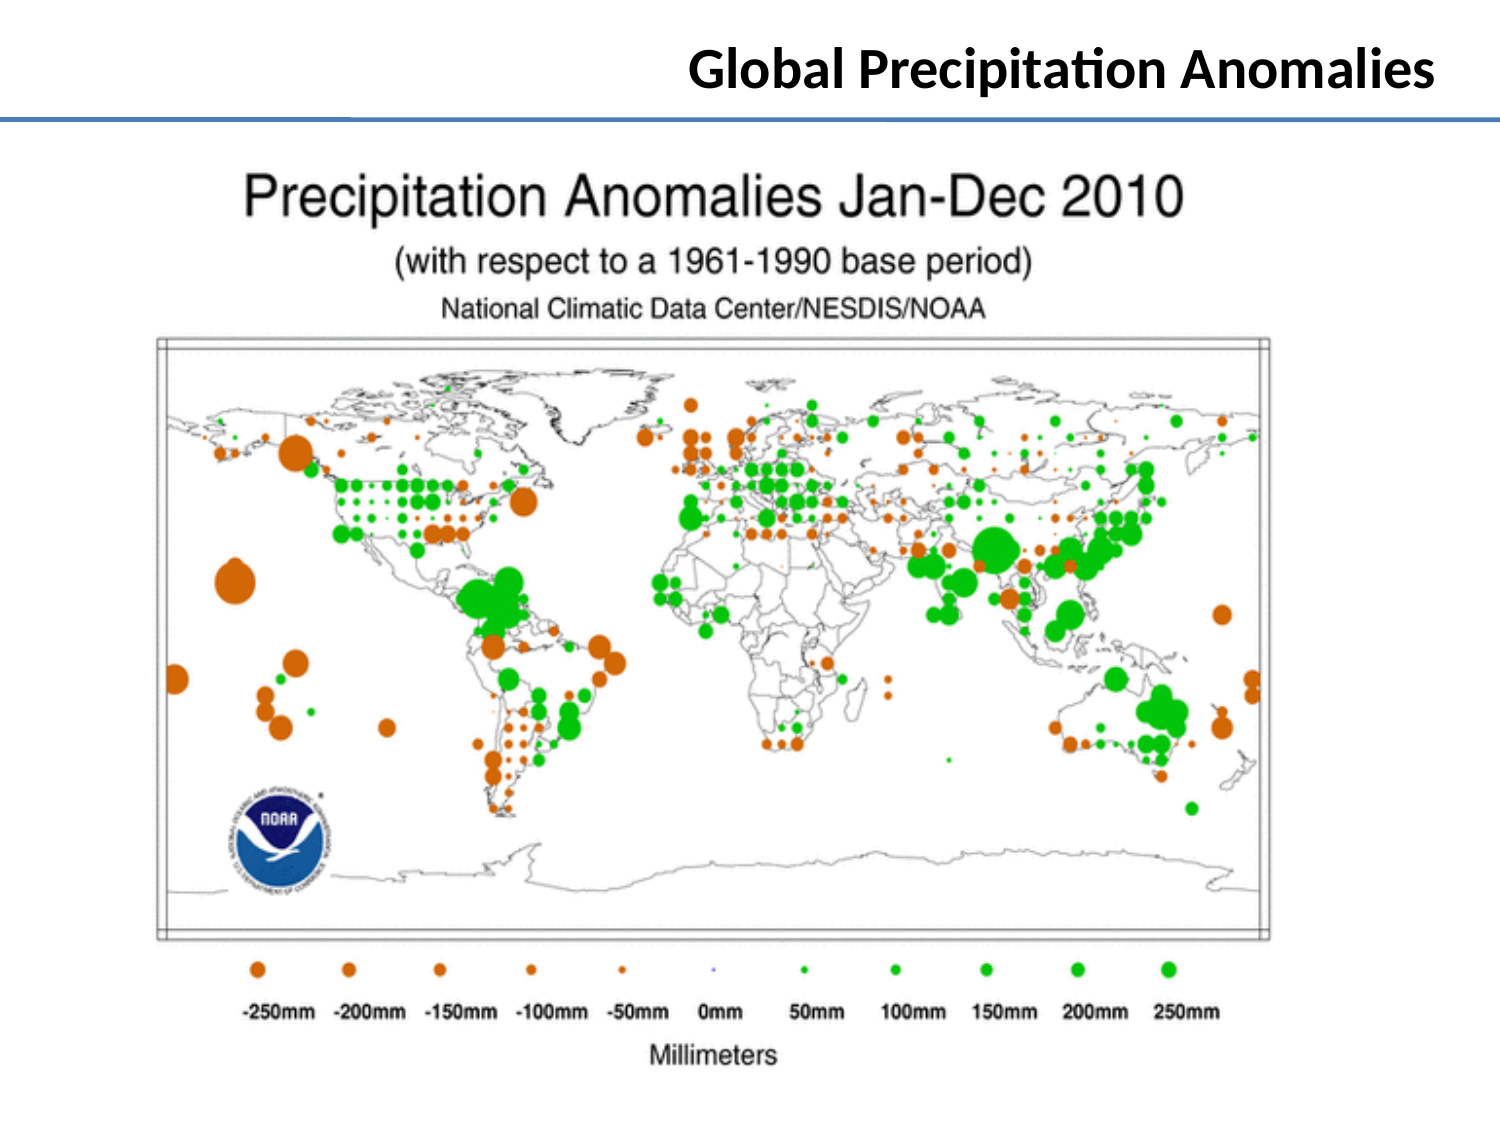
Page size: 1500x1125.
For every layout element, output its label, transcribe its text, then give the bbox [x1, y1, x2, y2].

title Global Precipitation Anomalies [58, 13, 1451, 119]
picture [108, 154, 1313, 1088]
